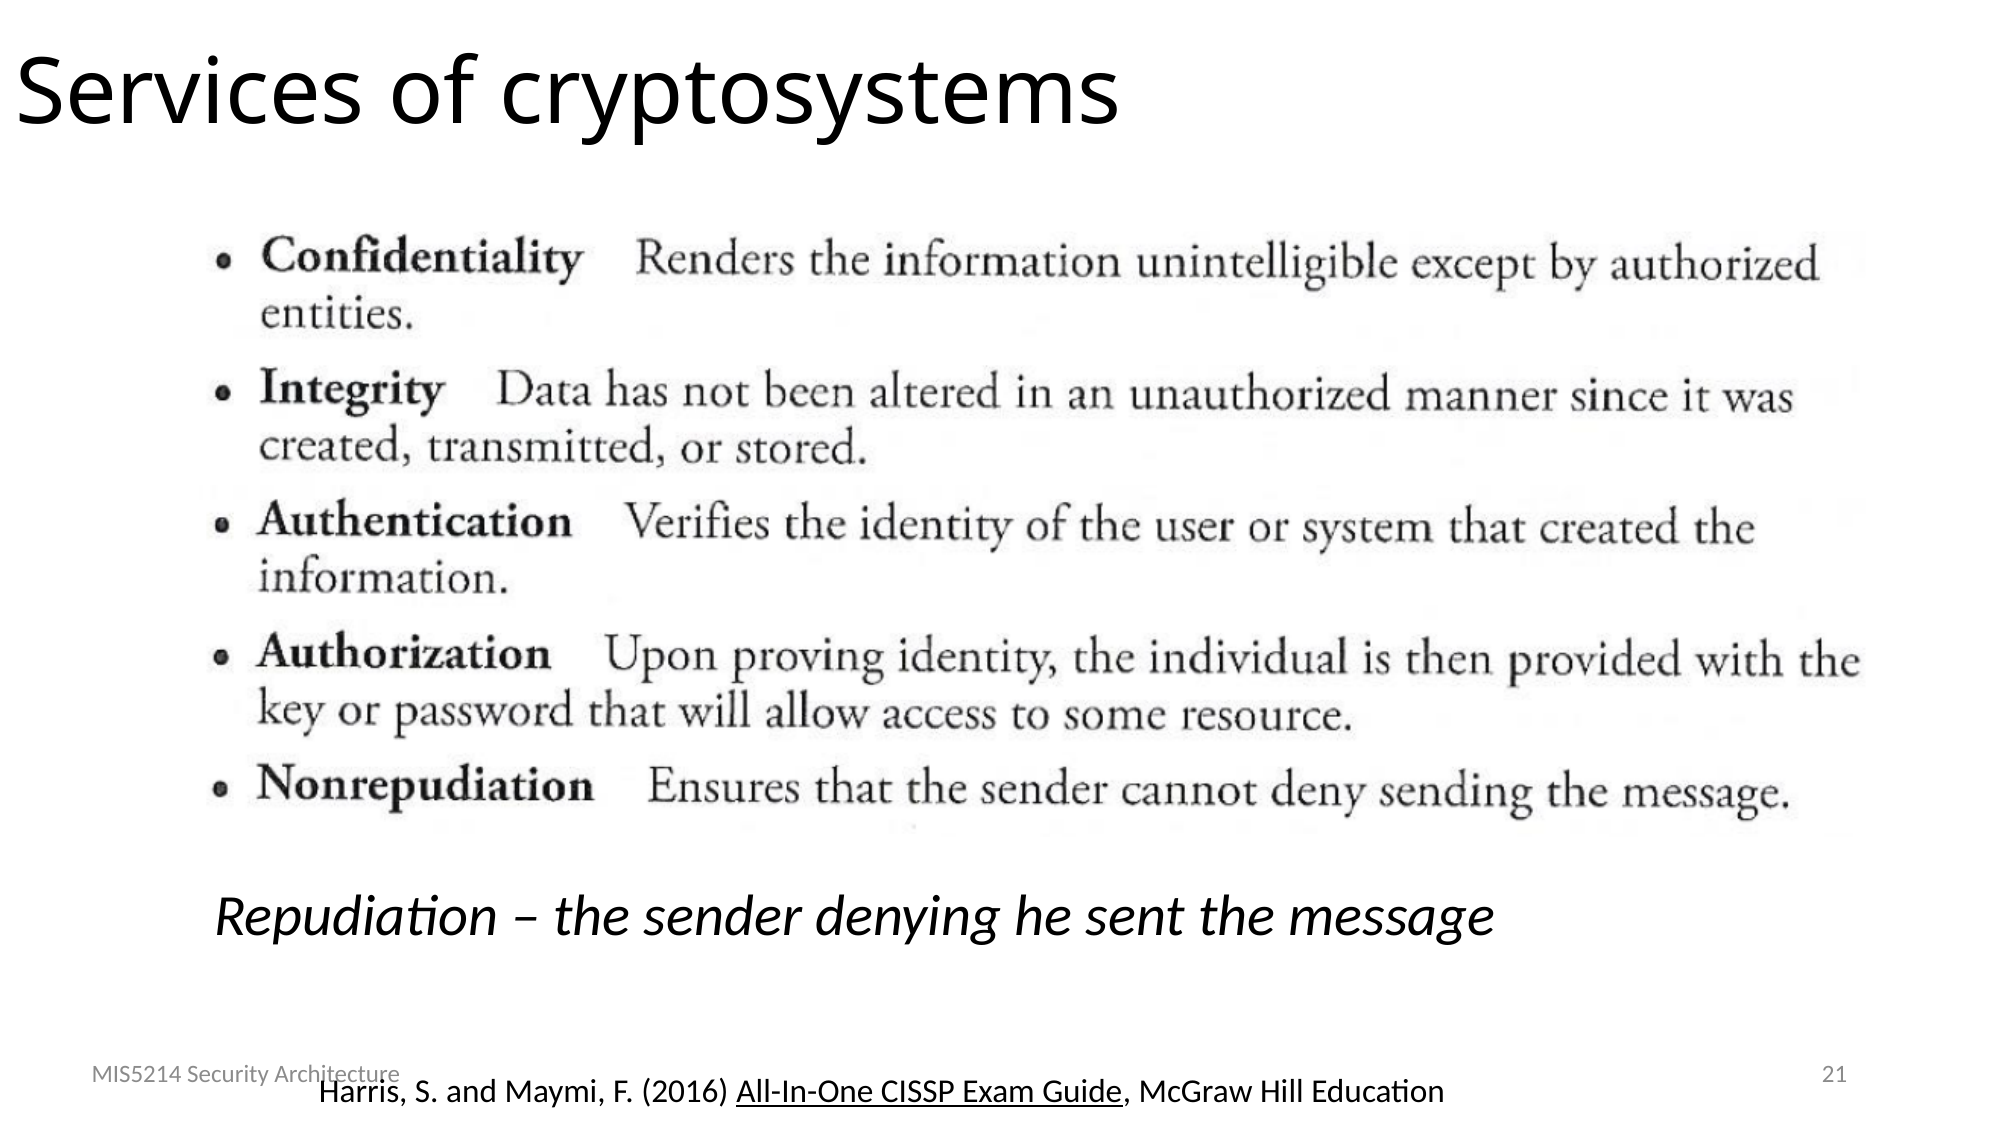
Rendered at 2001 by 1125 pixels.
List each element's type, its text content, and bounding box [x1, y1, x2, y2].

list Repudiation – the sender denying he sent the message [199, 877, 1550, 1021]
title Services of cryptosystems [0, 0, 1350, 188]
footer MIS5214 Security Architecture [76, 1042, 752, 1103]
picture [199, 212, 1887, 837]
slide_number 21 [1412, 1042, 1863, 1103]
text_box Harris, S. and Maymi, F. (2016) All-In-One CISSP Exam Guide, McGraw Hill Education [304, 1061, 1696, 1117]
